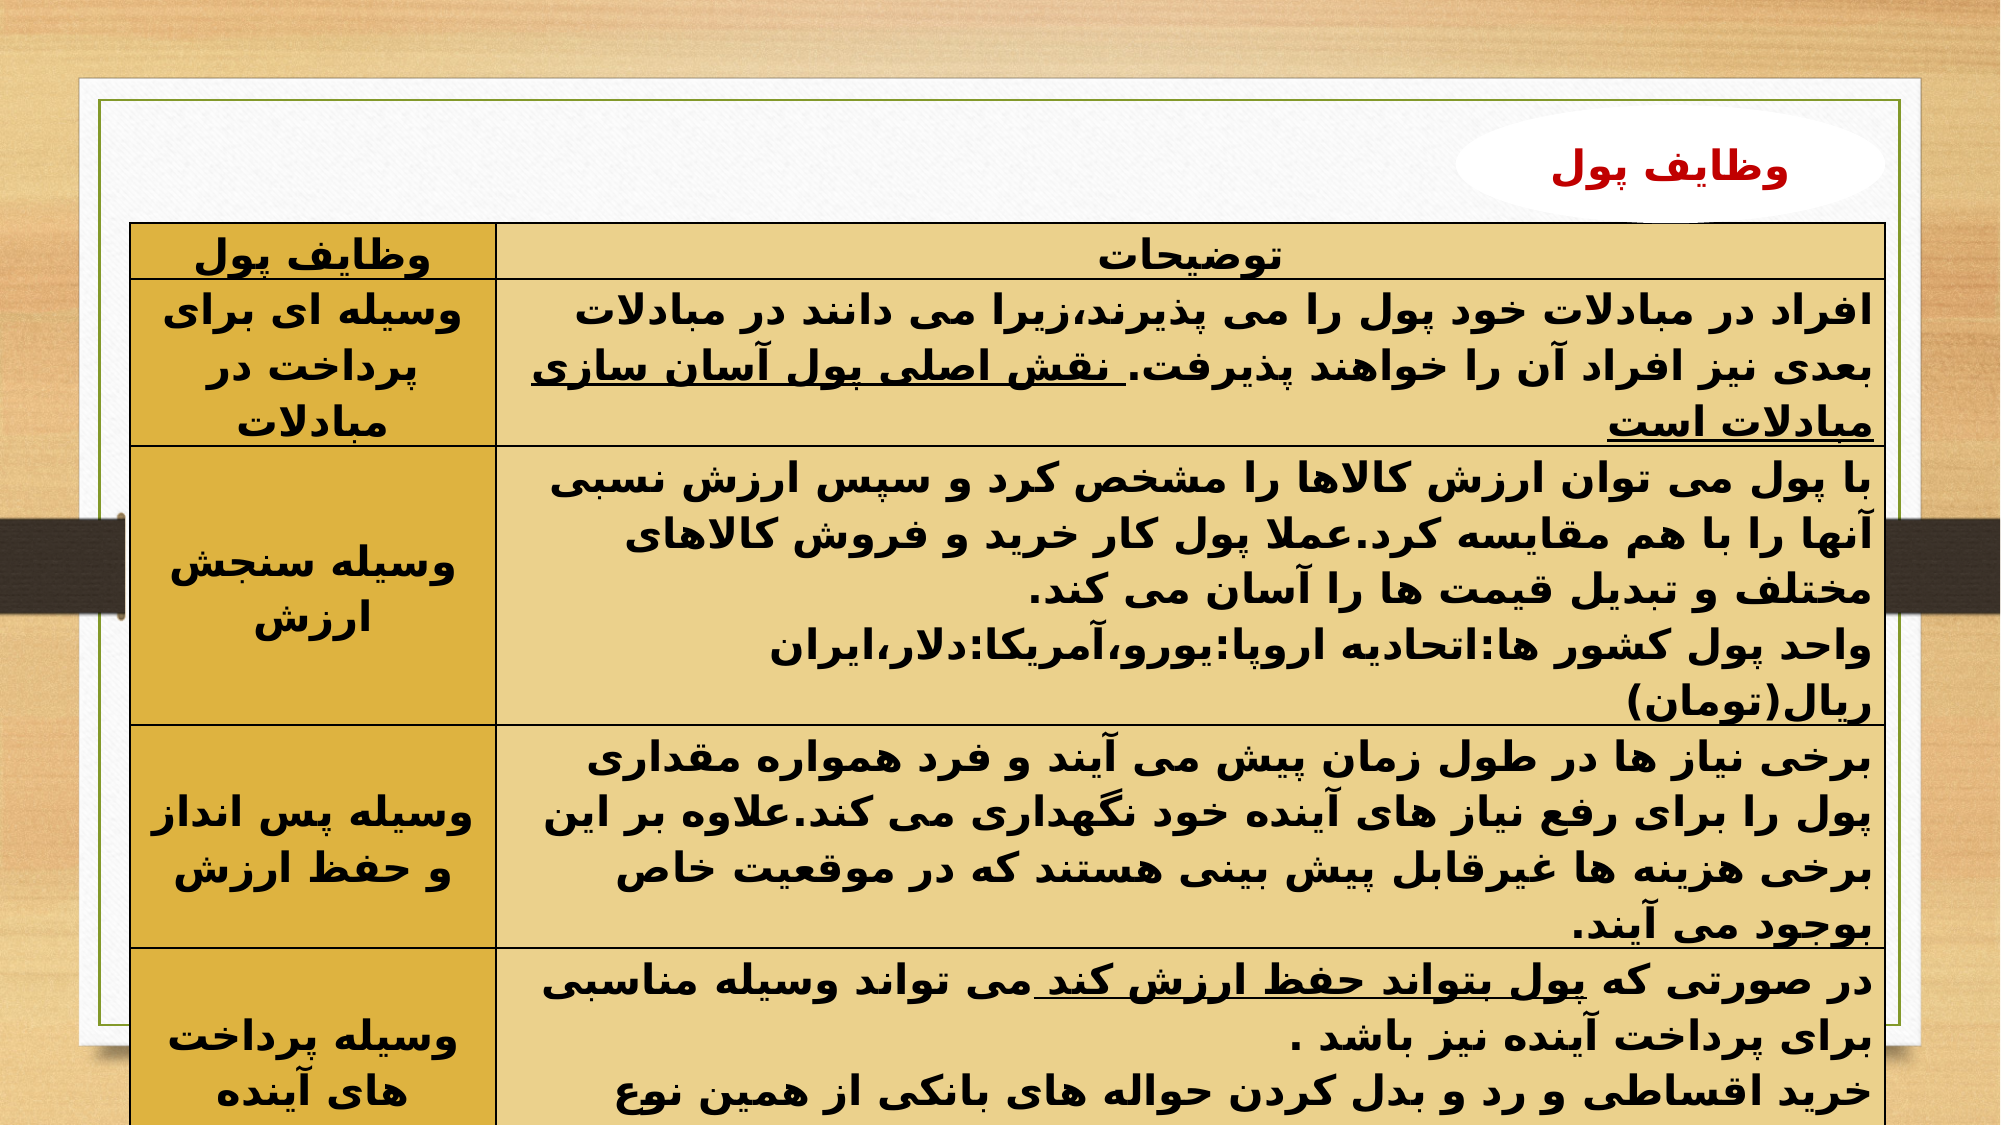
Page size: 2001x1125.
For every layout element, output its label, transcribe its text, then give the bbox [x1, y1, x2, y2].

table_header توضیحات [497, 224, 1884, 278]
text_box وظایف پول [1454, 104, 1887, 224]
table_cell وسیله ای برای پرداخت در مبادلات [131, 280, 495, 445]
table_cell افراد در مبادلات خود پول را می پذیرند،زیرا می دانند در مبادلات بعدی نیز افراد آن را خواهند پذیرفت. نقش اصلی پول آسان سازی مبادلات است [497, 280, 1884, 445]
table_cell در صورتی که پول بتواند حفظ ارزش کند می تواند وسیله مناسبی برای پرداخت آینده نیز باشد . خرید اقساطی و رد و بدل کردن حواله های بانکی از همین نوع است. [497, 949, 1884, 1125]
table_cell وسیله پرداخت های آینده [131, 949, 495, 1125]
table_cell وسیله سنجش ارزش [131, 447, 495, 724]
table_cell وسیله پس انداز و حفظ ارزش [131, 726, 495, 947]
picture [0, 0, 2001, 1125]
table_header وظایف پول [131, 224, 495, 278]
table_cell با پول می توان ارزش کالاها را مشخص کرد و سپس ارزش نسبی آنها را با هم مقایسه کرد.عملا پول کار خرید و فروش کالاهای مختلف و تبدیل قیمت ها را آسان می کند. واحد پول کشور ها:اتحادیه اروپا:یورو،آمریکا:دلار،ایران ریال(تومان) [497, 447, 1884, 724]
table_cell برخی نیاز ها در طول زمان پیش می آیند و فرد همواره مقداری پول را برای رفع نیاز های آینده خود نگهداری می کند.علاوه بر این برخی هزینه ها غیرقابل پیش بینی هستند که در موقعیت خاص بوجود می آیند. [497, 726, 1884, 947]
